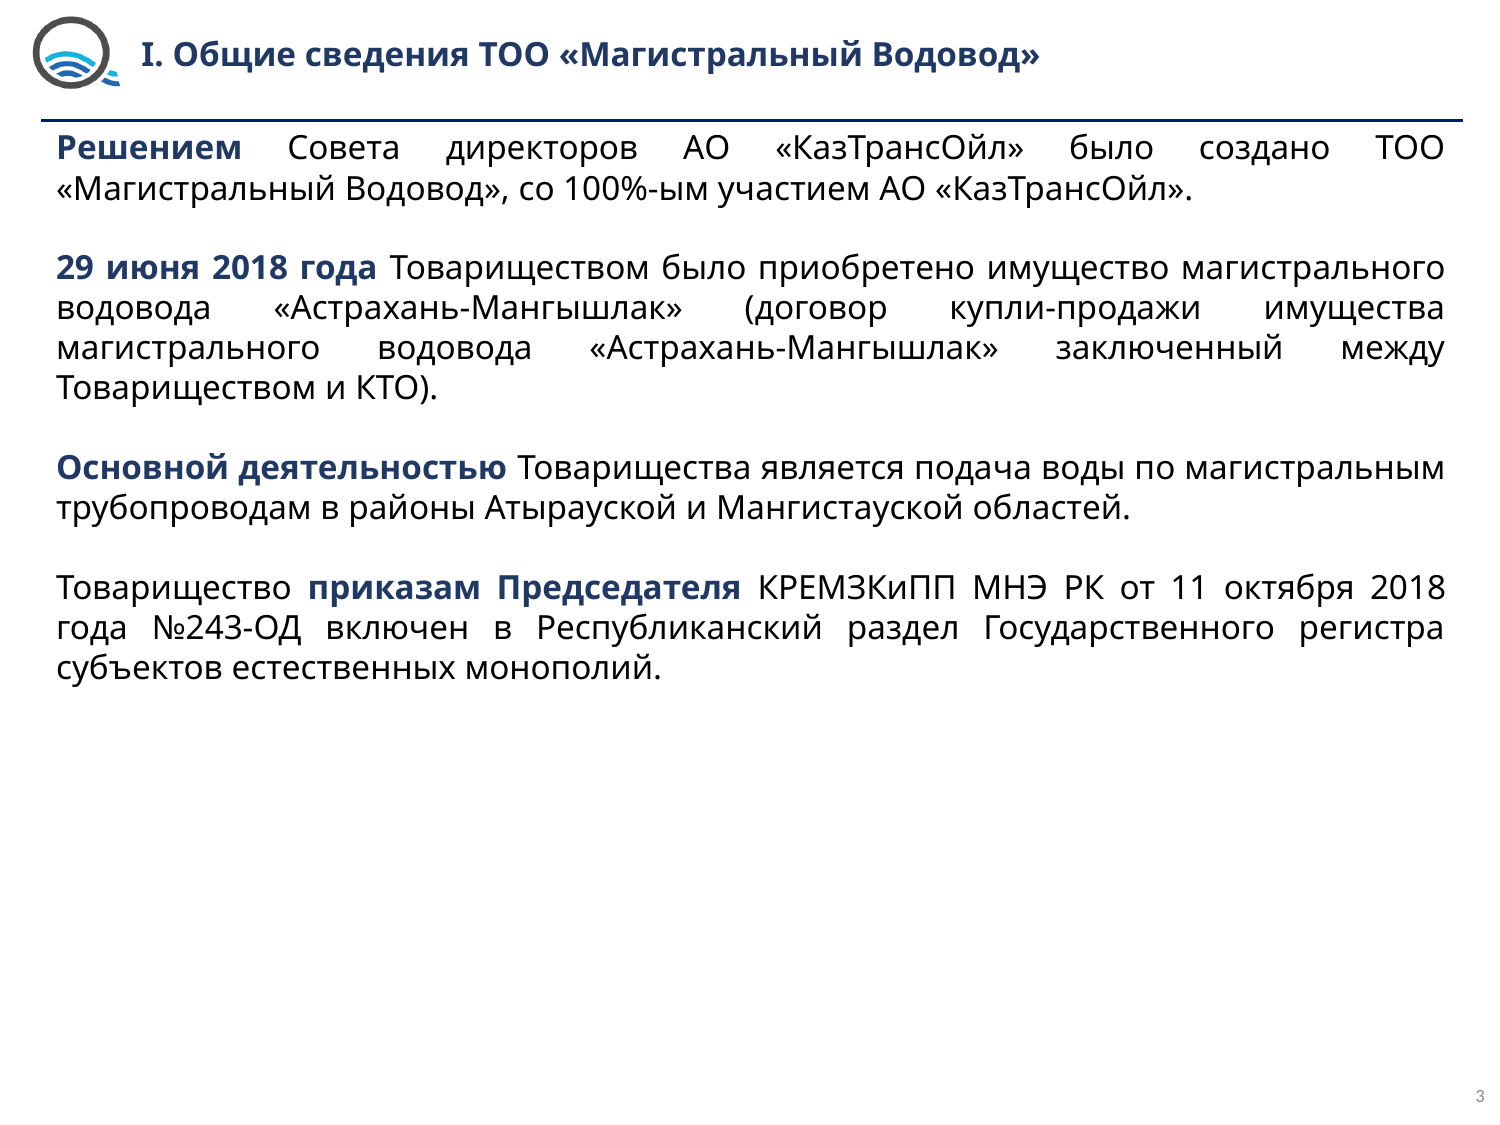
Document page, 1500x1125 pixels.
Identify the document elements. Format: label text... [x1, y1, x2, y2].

text_box I. Общие сведения ТОО «Магистральный Водовод» [127, 20, 1467, 85]
slide_number 3 [1162, 1065, 1500, 1125]
picture [23, 12, 127, 94]
text_box Решением Совета директоров АО «КазТрансОйл» было создано ТОО «Магистральный Водовод», со 100%-ым участием АО «КазТрансОйл». 29 июня 2018 года Товариществом было приобретено имущество магистрального водовода «Астрахань-Мангышлак» (договор купли-продажи имущества магистрального водовода «Астрахань-Мангышлак» заключенный между Товариществом и КТО). Основной деятельностью Товарищества является подача воды по магистральным трубопроводам в районы Атырауской и Мангистауской областей. Товарищество приказам Председателя КРЕМЗКиПП МНЭ РК от 11 октября 2018 года №243-ОД включен в Республиканский раздел Государственного регистра субъектов естественных монополий. [40, 152, 1463, 660]
